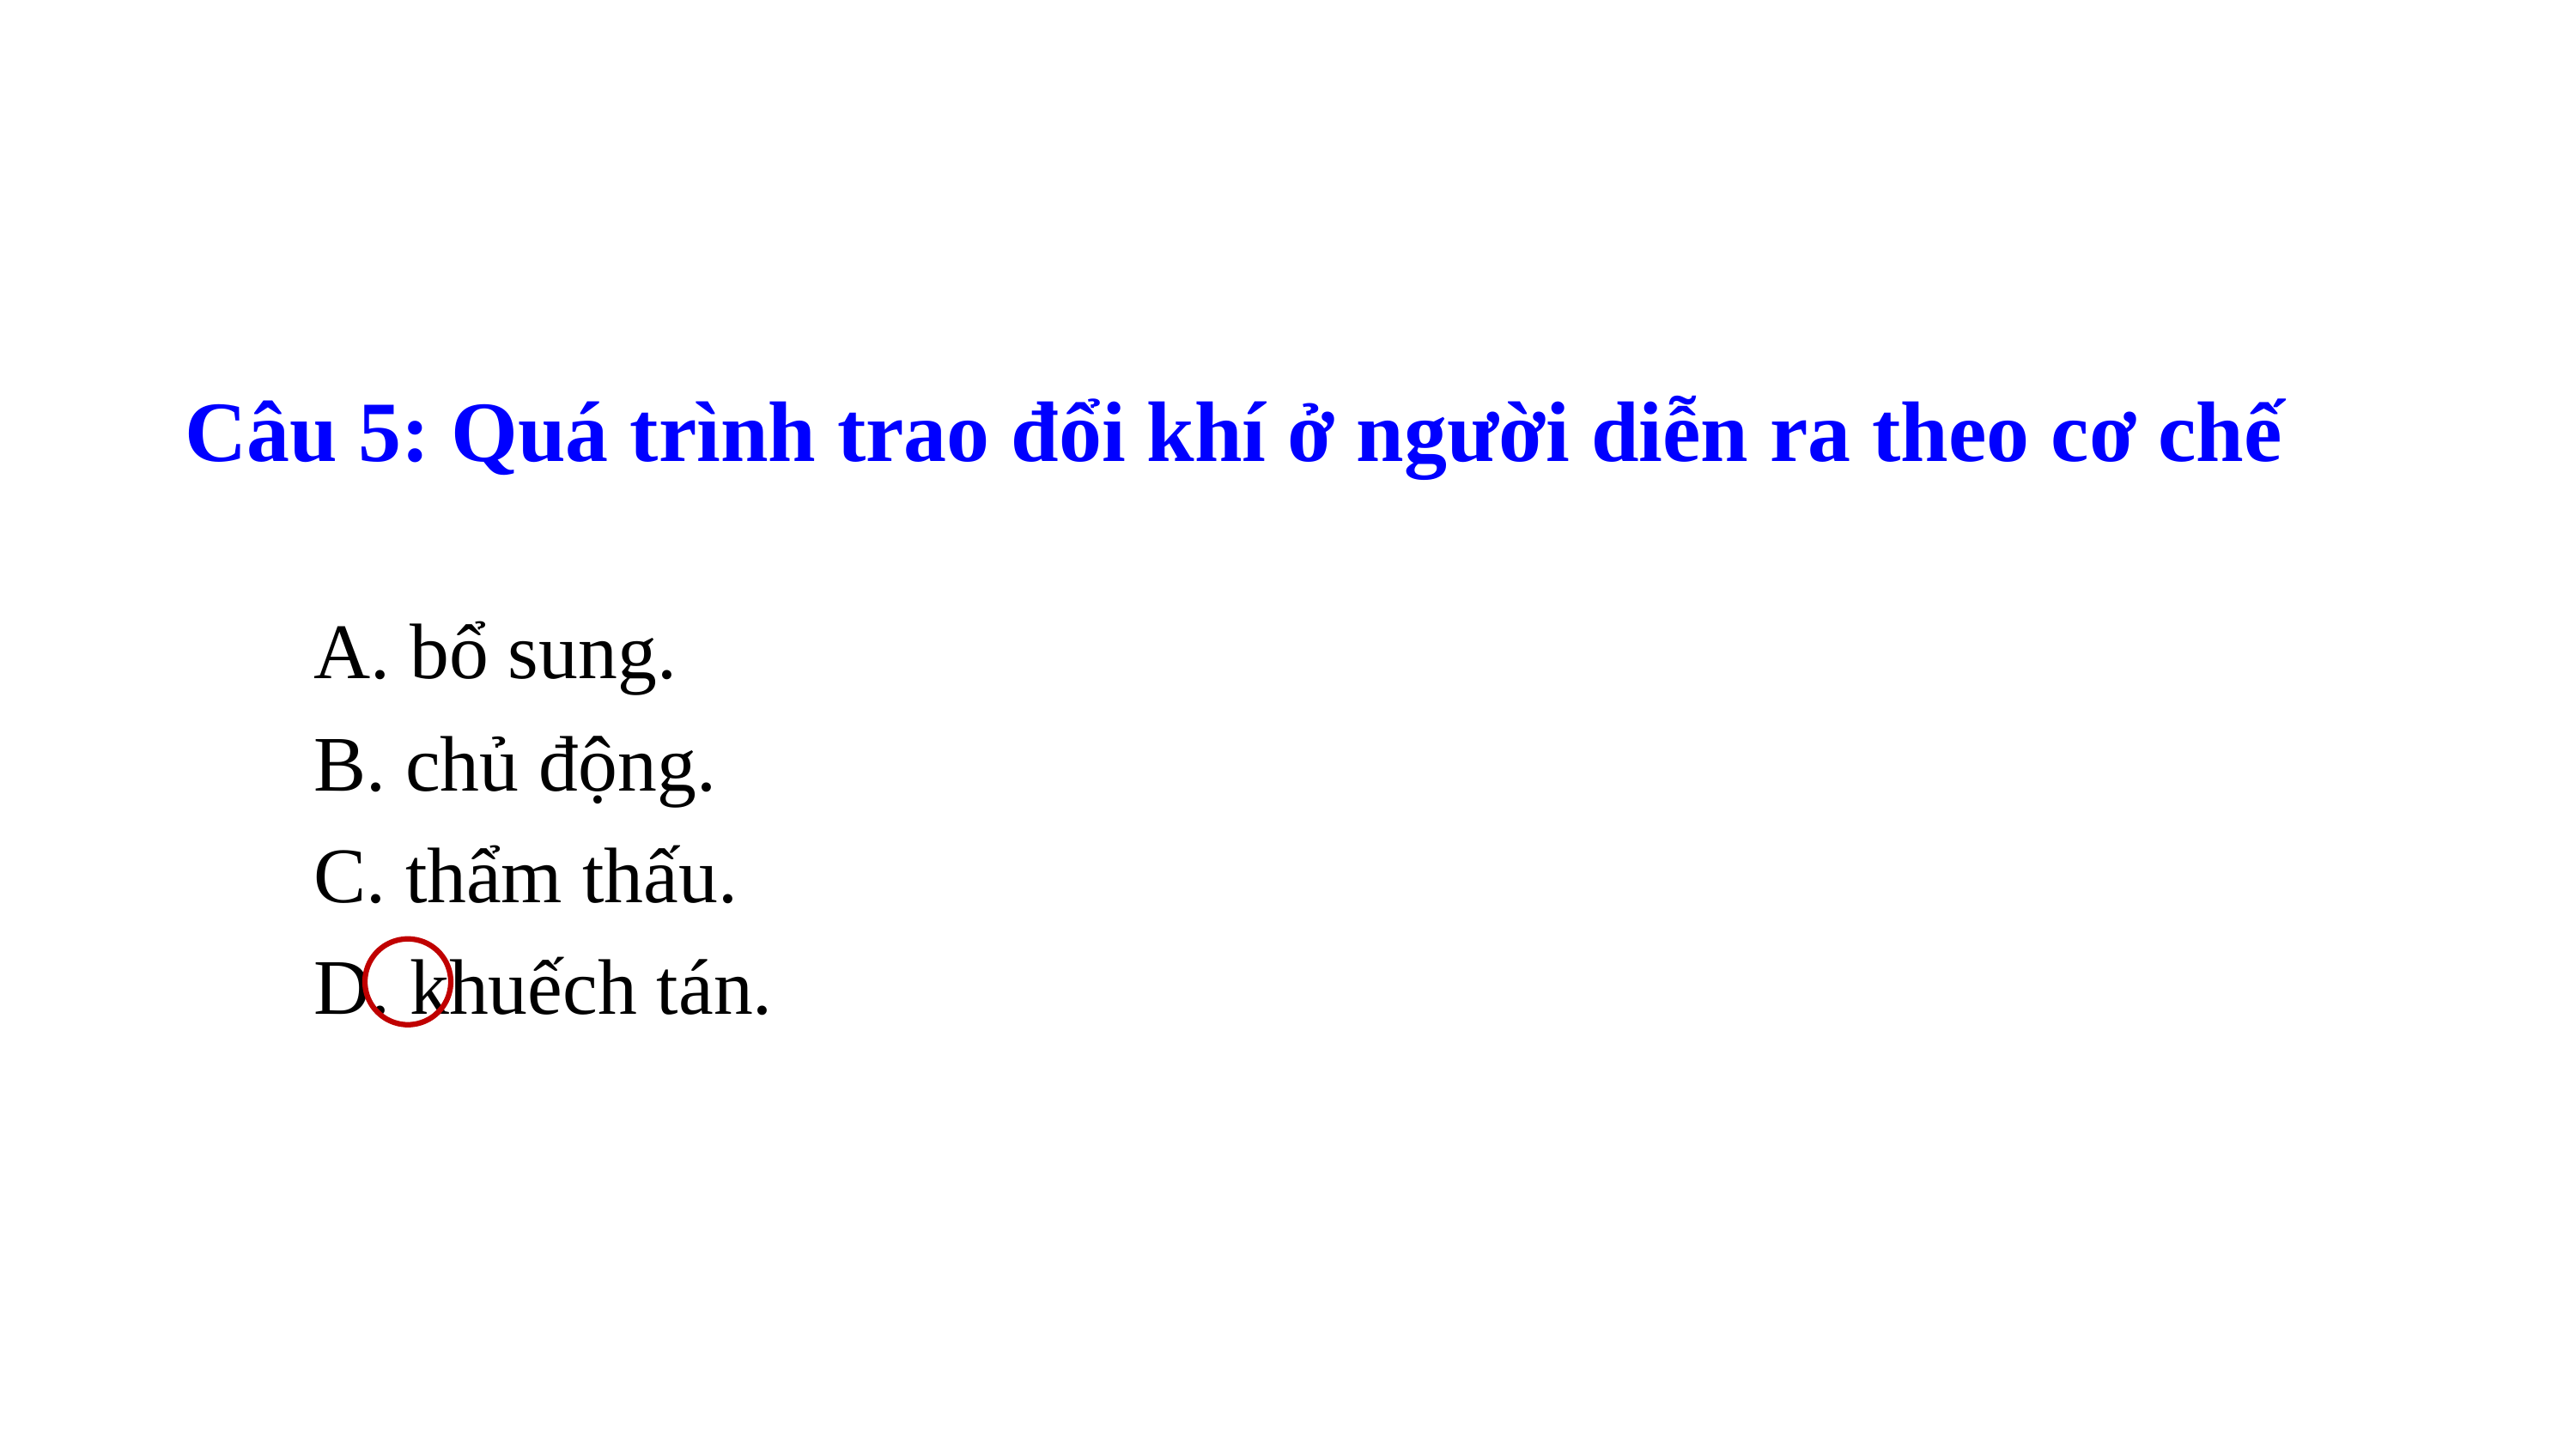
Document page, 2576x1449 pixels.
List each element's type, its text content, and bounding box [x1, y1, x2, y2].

list Câu 5: Quá trình trao đổi khí ở người diễn ra theo cơ chế A. bổ sung. B. chủ động. C. thẩm thấu. D. khuếch tán. [172, 380, 2394, 1300]
text_box [363, 937, 453, 1026]
